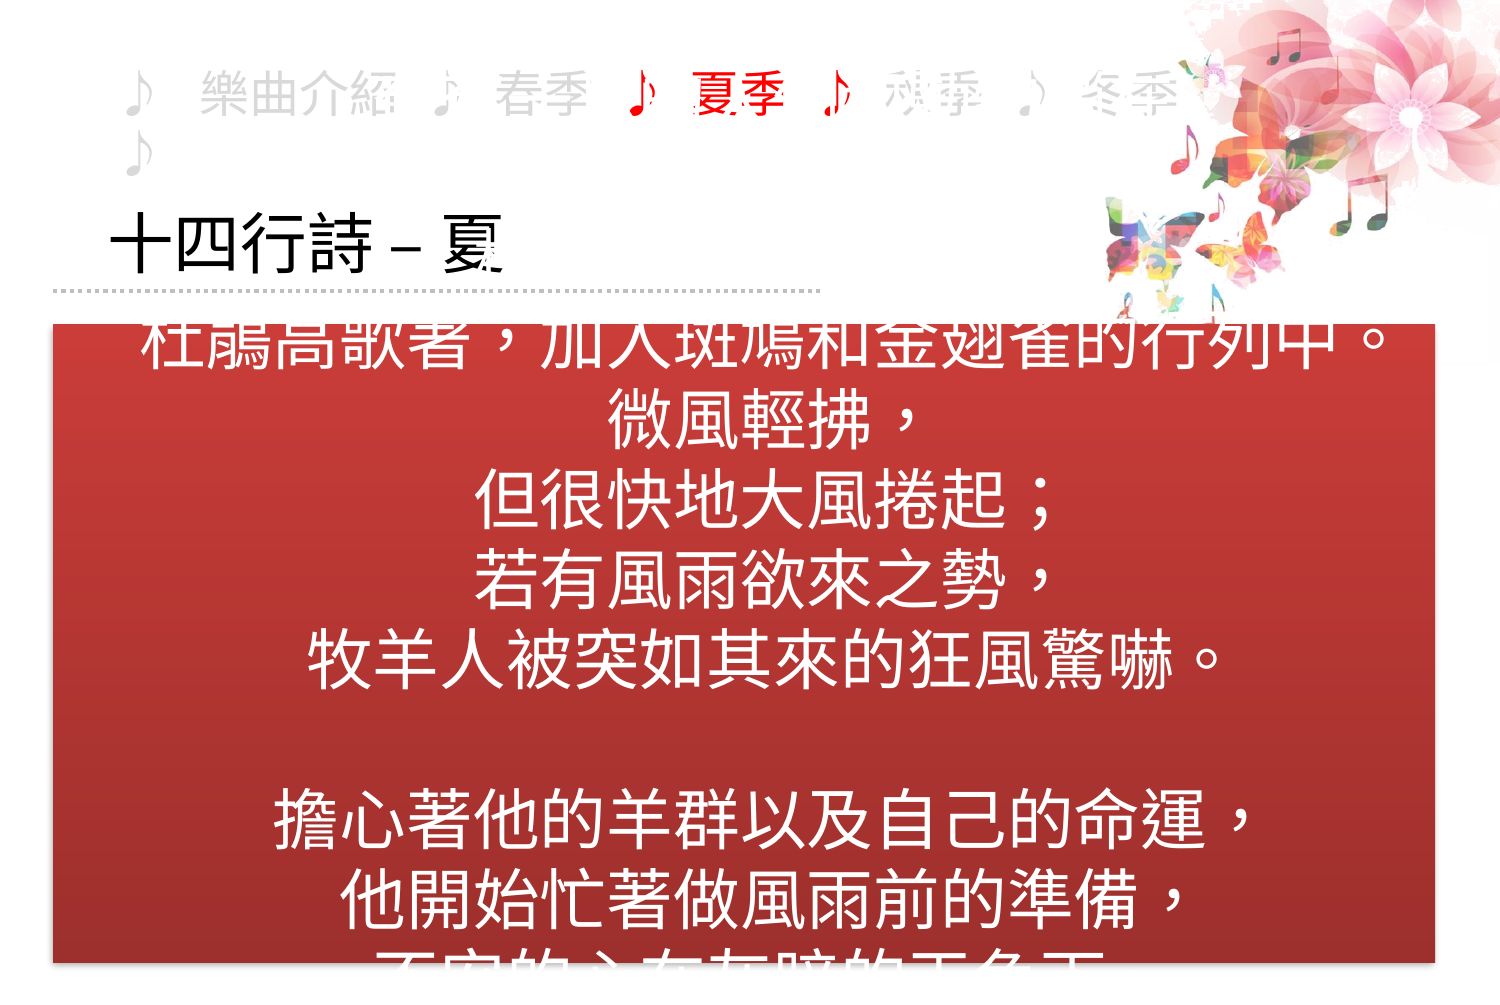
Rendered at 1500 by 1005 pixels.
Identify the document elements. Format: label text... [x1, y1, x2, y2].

text_box 奄奄一息的人們和動物躺在 熾熱無情的太陽底下， 松樹彷彿就要起火； 杜鵑高歌著，加入斑鳩和金翅雀的行列中。 微風輕拂， 但很快地大風捲起； 若有風雨欲來之勢， 牧羊人被突如其來的狂風驚嚇。 擔心著他的羊群以及自己的命運， 他開始忙著做風雨前的準備， 不安的心在灰暗的天色下、 蚊蠅的嗡嗡作響下顯得更加孤立無援。 終於，他擔心的事發生了── 雷電交加的狂風暴雨及冰雹 阻撓了他回家的路。 [29, 50, 1500, 1005]
